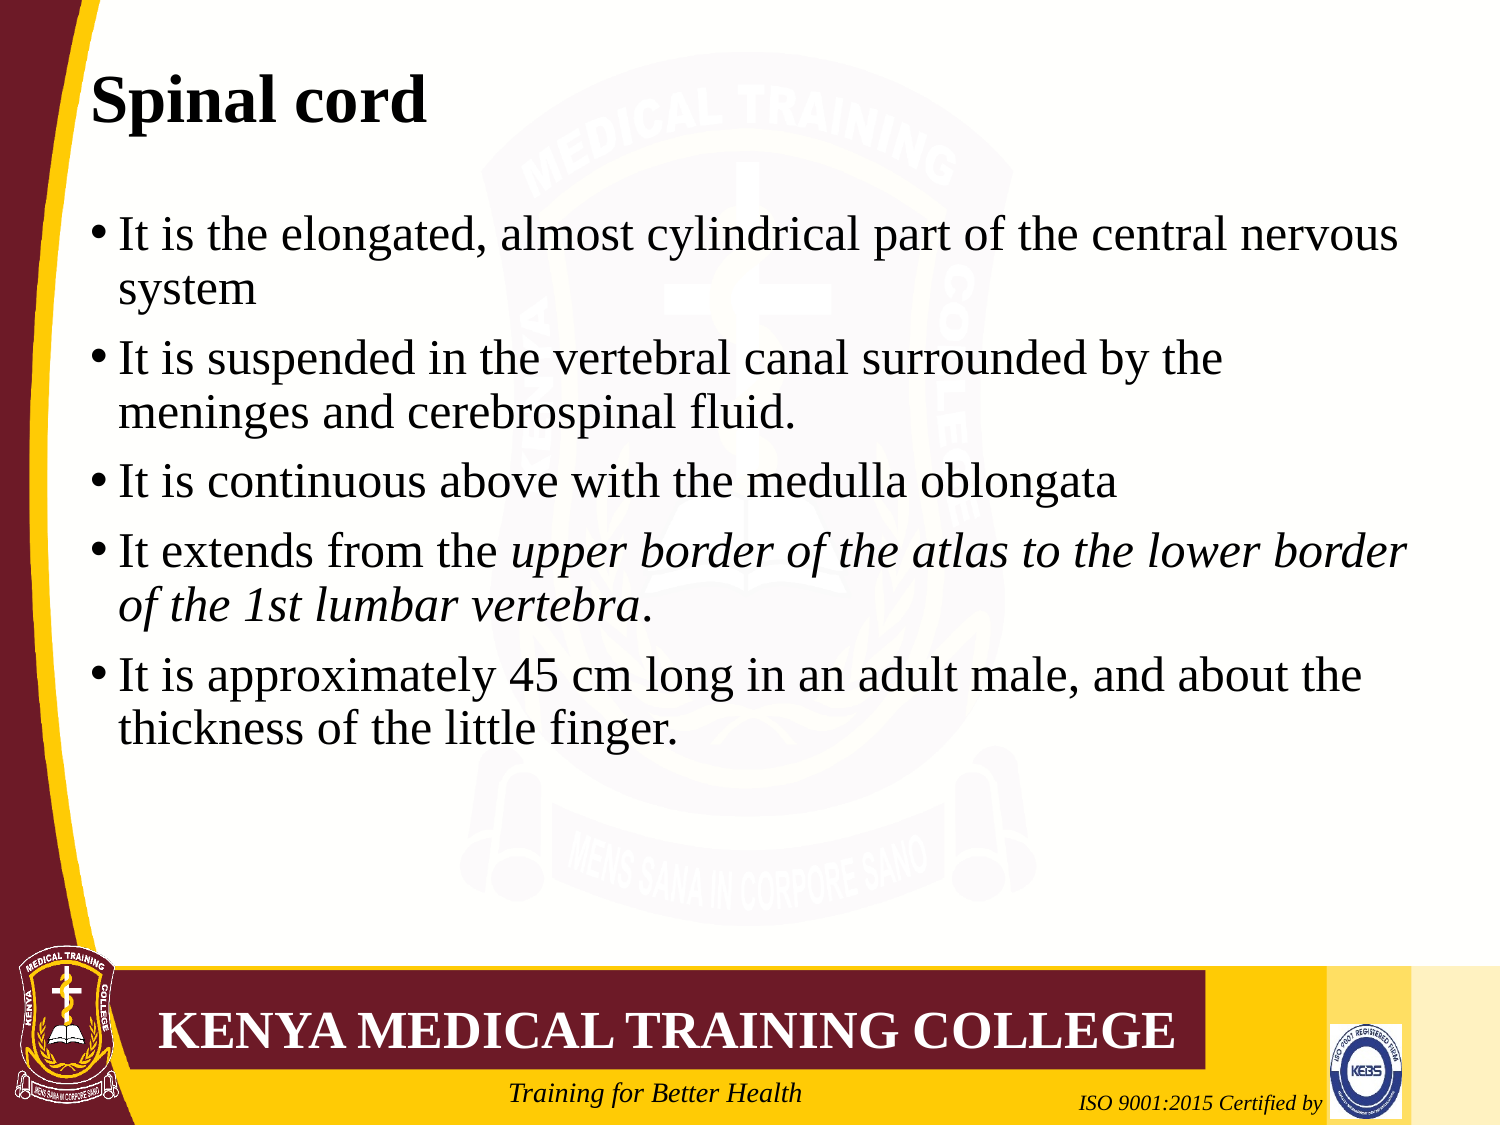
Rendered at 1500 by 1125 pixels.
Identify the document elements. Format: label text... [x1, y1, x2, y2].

picture [0, 0, 1500, 1125]
title Spinal cord [75, 24, 1425, 175]
list It is the elongated, almost cylindrical part of the central nervous system It is suspended in the vertebral canal surrounded by the meninges and cerebrospinal fluid. It is continuous above with the medulla oblongata It extends from the upper border of the atlas to the lower border of the 1st lumbar vertebra. It is approximately 45 cm long in an adult male, and about the thickness of the little finger. [75, 200, 1425, 1050]
